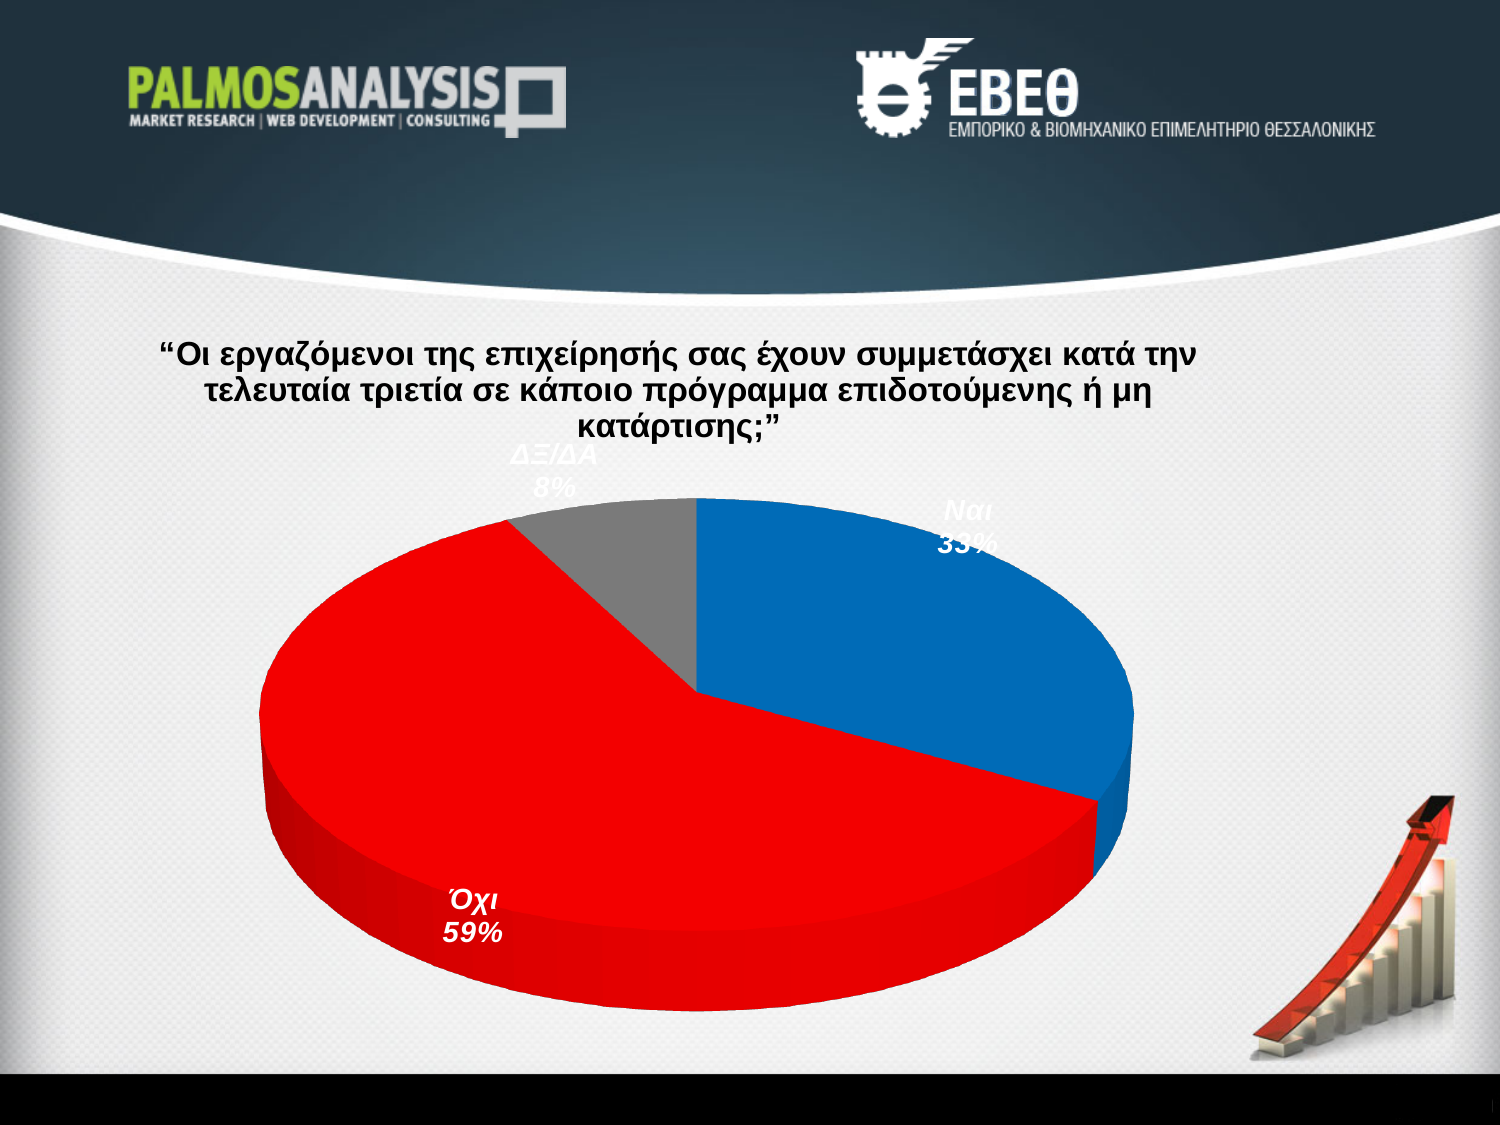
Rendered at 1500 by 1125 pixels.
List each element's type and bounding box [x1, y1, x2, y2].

picture [0, 0, 1500, 1125]
chart [17, 302, 1341, 1059]
